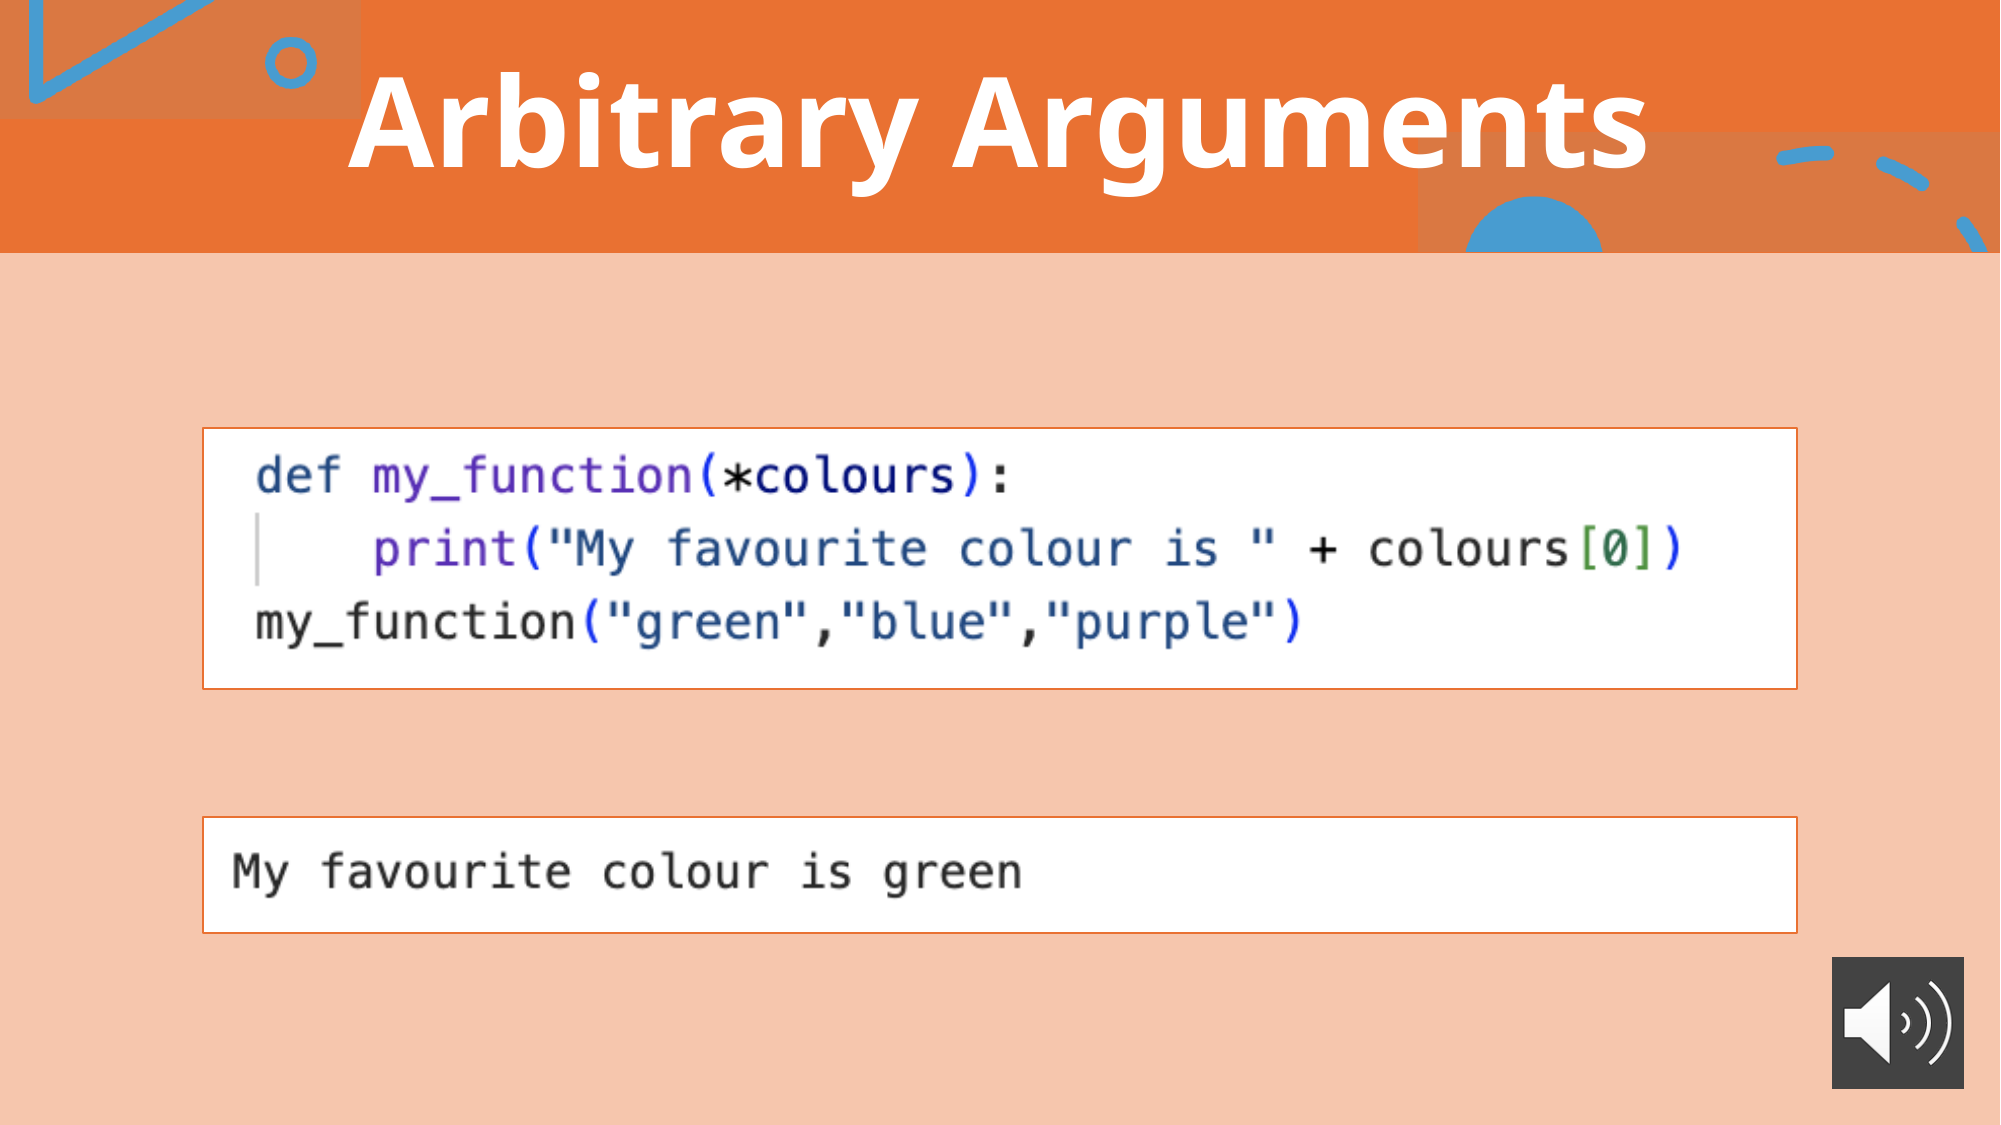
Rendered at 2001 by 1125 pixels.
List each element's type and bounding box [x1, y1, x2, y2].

text_box [203, 428, 1797, 933]
picture [1830, 955, 1966, 1091]
text_box [0, 0, 2000, 252]
